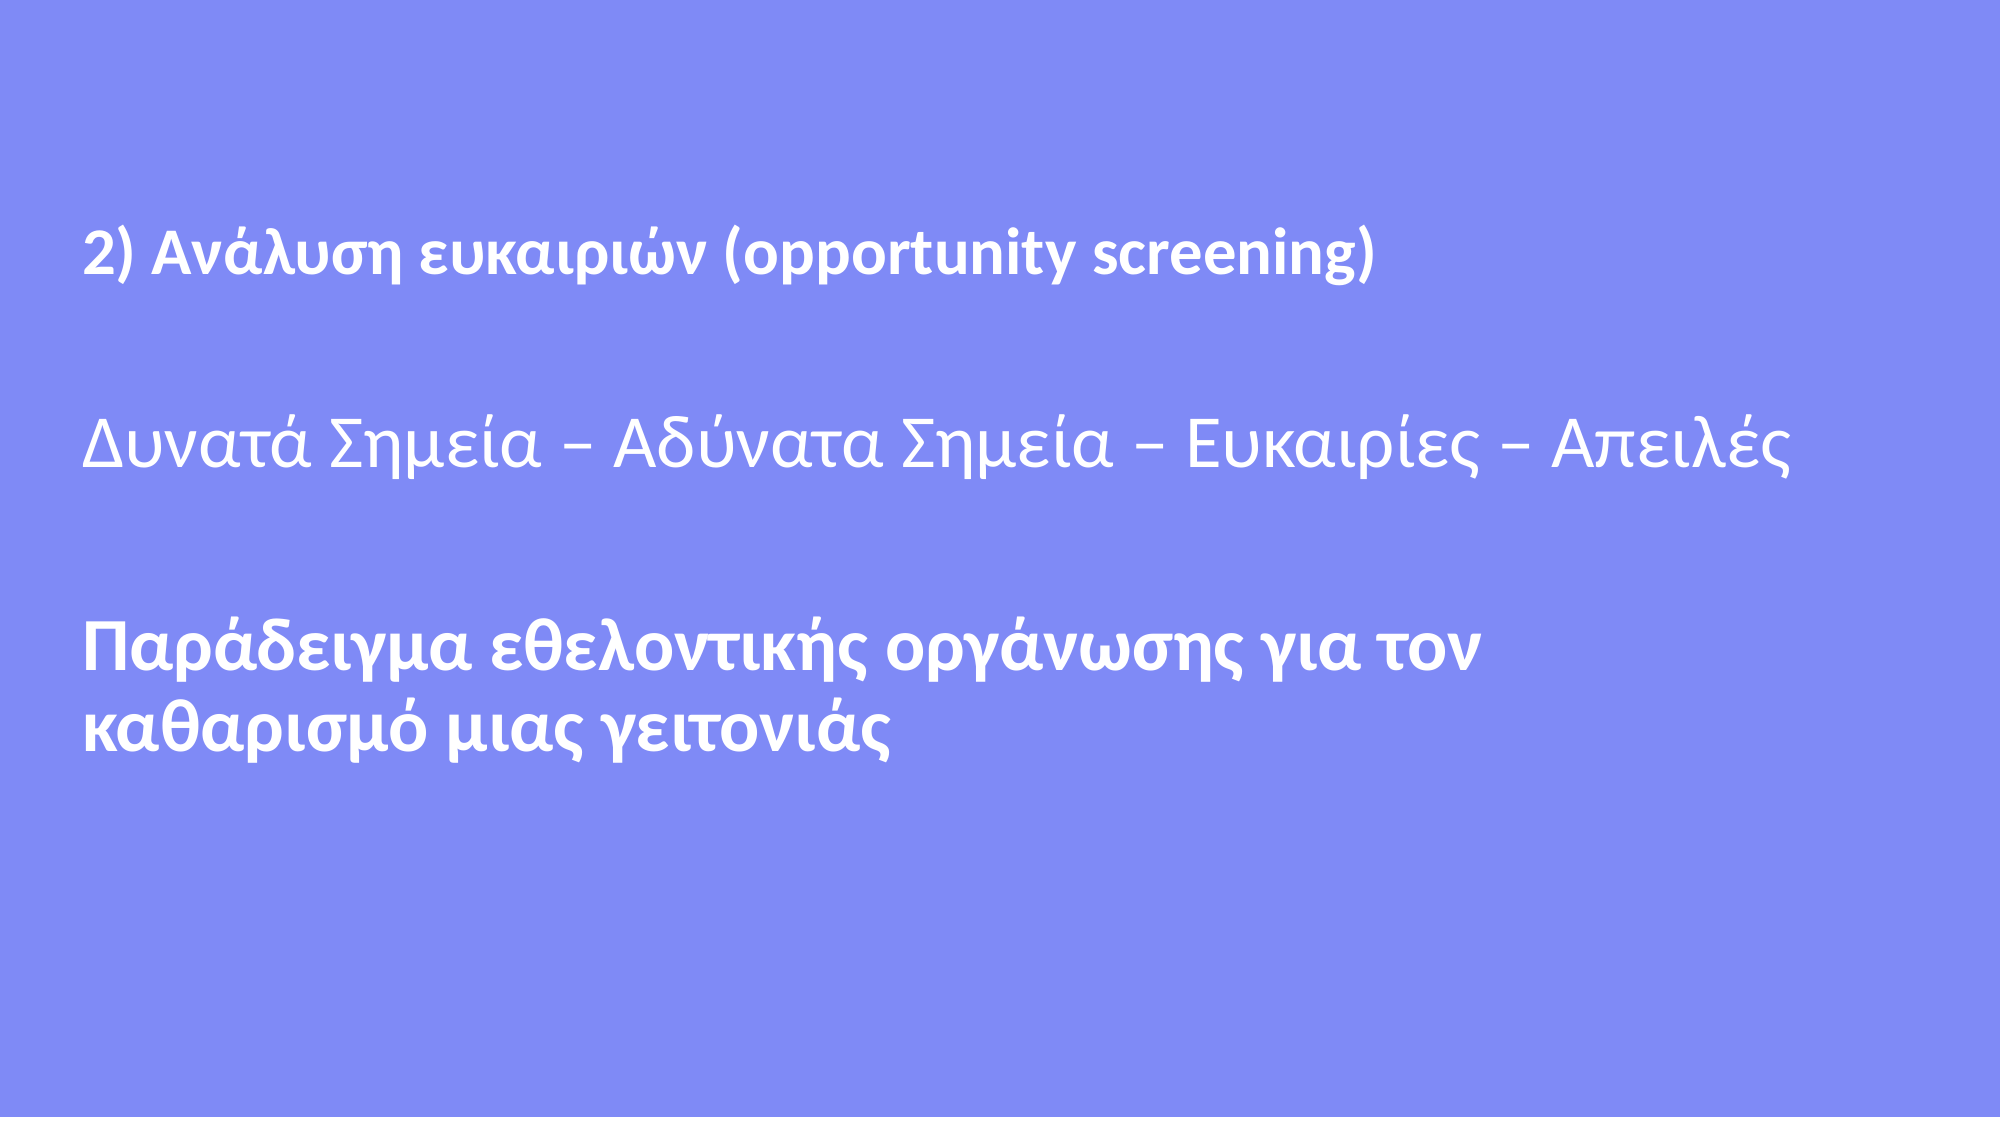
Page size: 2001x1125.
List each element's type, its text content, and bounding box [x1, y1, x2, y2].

text_box [0, 0, 2000, 1118]
text_box 2) Ανάλυση ευκαιριών (opportunity screening) Δυνατά Σημεία – Αδύνατα Σημεία – Ευκαιρίες – Απειλές Παράδειγμα εθελοντικής οργάνωσης για τον καθαρισμό μιας γειτονιάς [67, 108, 1826, 900]
